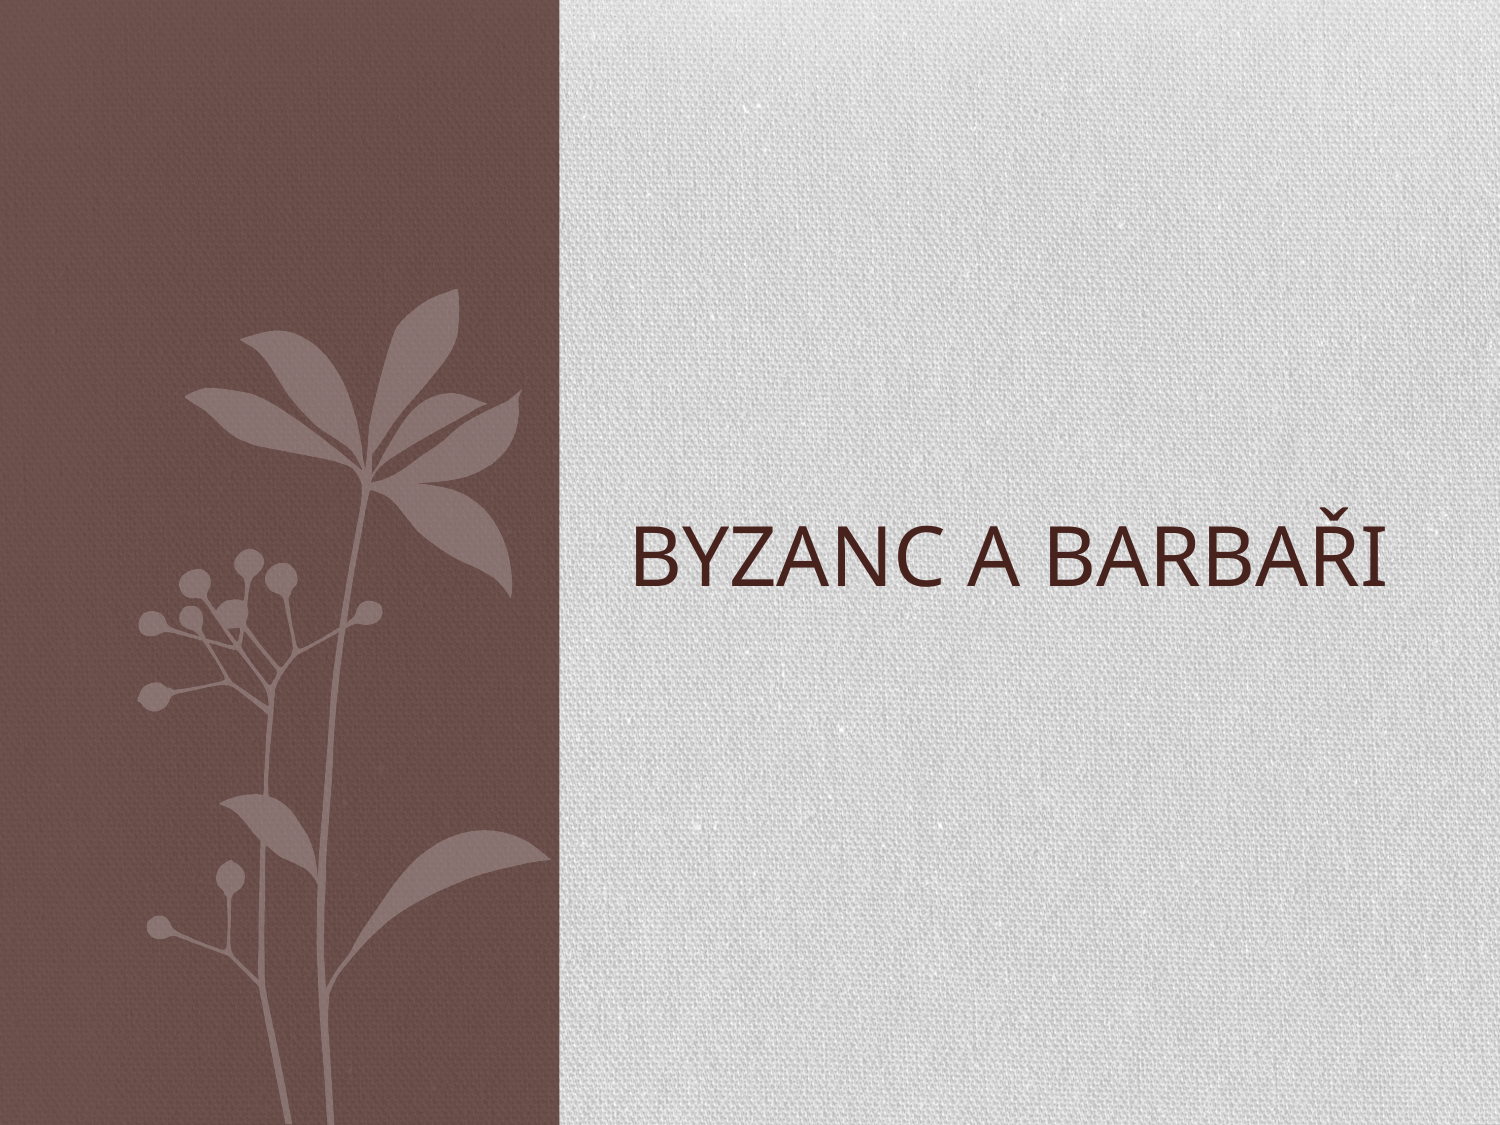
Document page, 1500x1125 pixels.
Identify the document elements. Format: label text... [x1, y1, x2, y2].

title Byzanc a barbaři [613, 232, 1454, 611]
